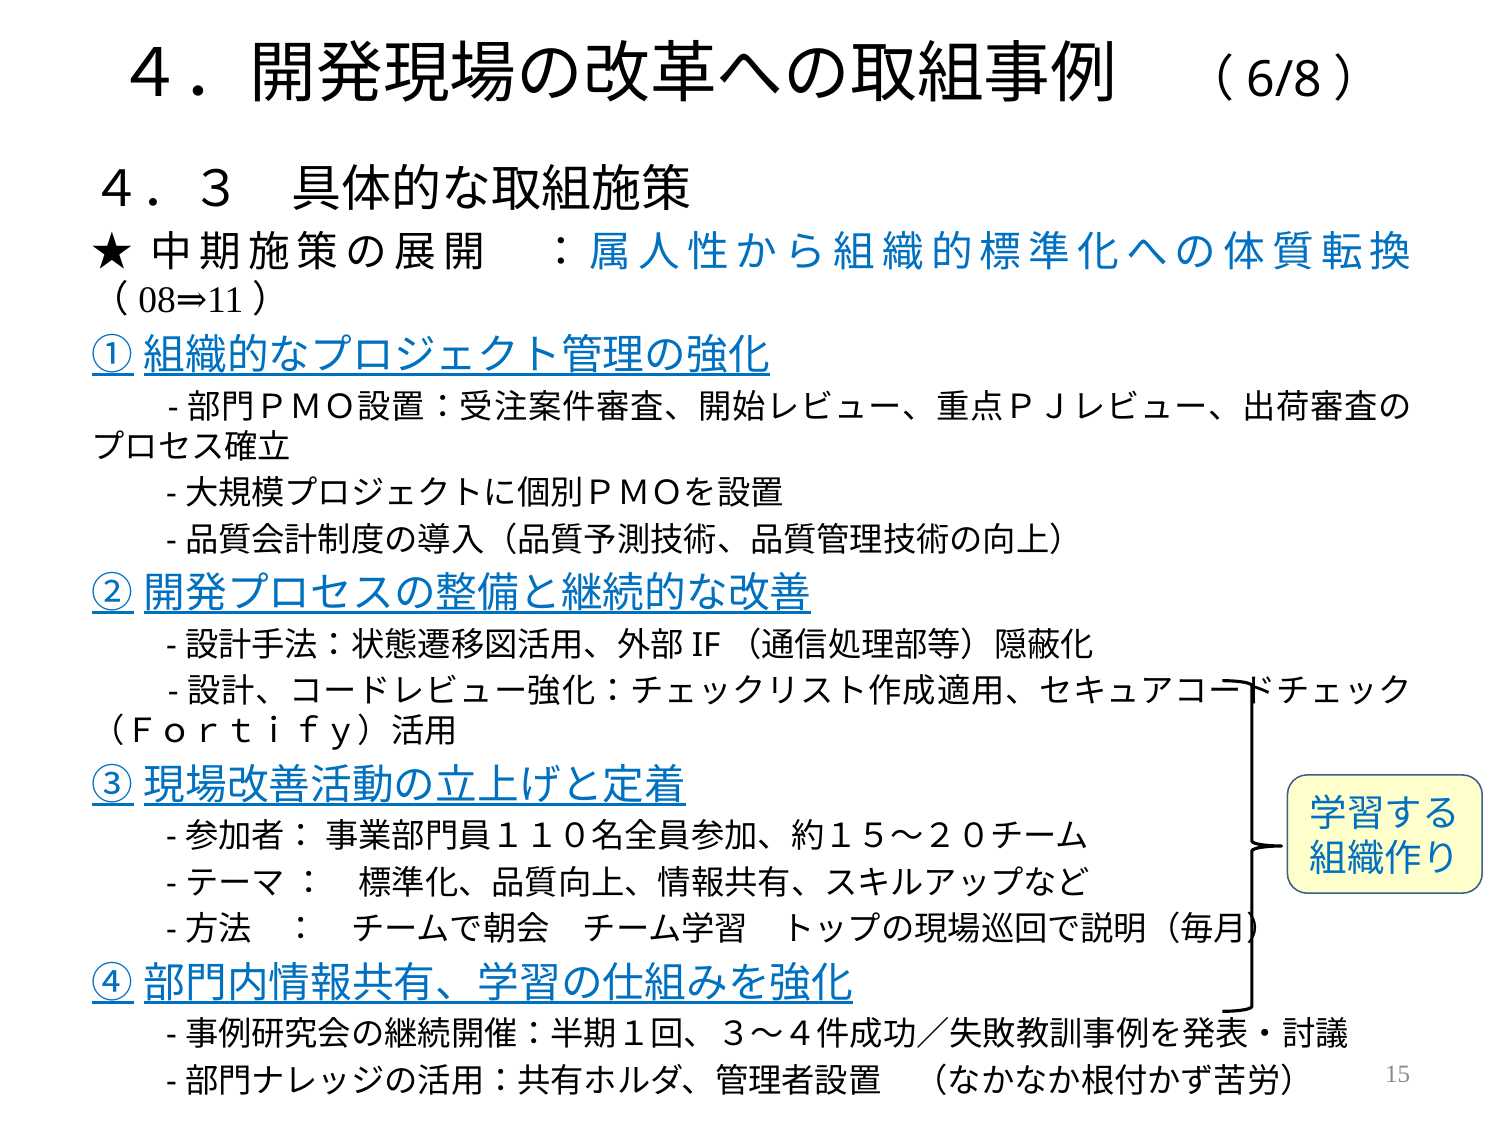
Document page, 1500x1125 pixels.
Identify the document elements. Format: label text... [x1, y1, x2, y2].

title ４．開発現場の改革への取組事例 （6/8） [74, 10, 1426, 129]
slide_number 15 [1074, 1042, 1425, 1103]
list ４．３ 具体的な取組施策 ★中期施策の展開 ：属人性から組織的標準化への体質転換 （08⇒11） ①組織的なプロジェクト管理の強化 -部門ＰＭＯ設置：受注案件審査、開始レビュー、重点ＰＪレビュー、出荷審査のプロセス確立 -大規模プロジェクトに個別ＰＭＯを設置 -品質会計制度の導入（品質予測技術、品質管理技術の向上） ②開発プロセスの整備と継続的な改善 -設計手法：状態遷移図活用、外部IF（通信処理部等）隠蔽化 -設計、コードレビュー強化：チェックリスト作成適用、セキュアコードチェック（Ｆｏｒｔｉｆｙ）活用 ③現場改善活動の立上げと定着 -参加者： 事業部門員１１０名全員参加、約１５～２０チーム -テーマ ： 標準化、品質向上、情報共有、スキルアップなど -方法 ： チームで朝会 チーム学習 トップの現場巡回で説明（毎月） ④部門内情報共有、学習の仕組みを強化 -事例研究会の継続開催：半期１回、３～４件成功／失敗教訓事例を発表・討議 -部門ナレッジの活用：共有ホルダ、管理者設置 （なかなか根付かず苦労） [76, 148, 1428, 1036]
text_box [1222, 679, 1283, 1013]
text_box 学習する 組織作り [1285, 772, 1485, 896]
